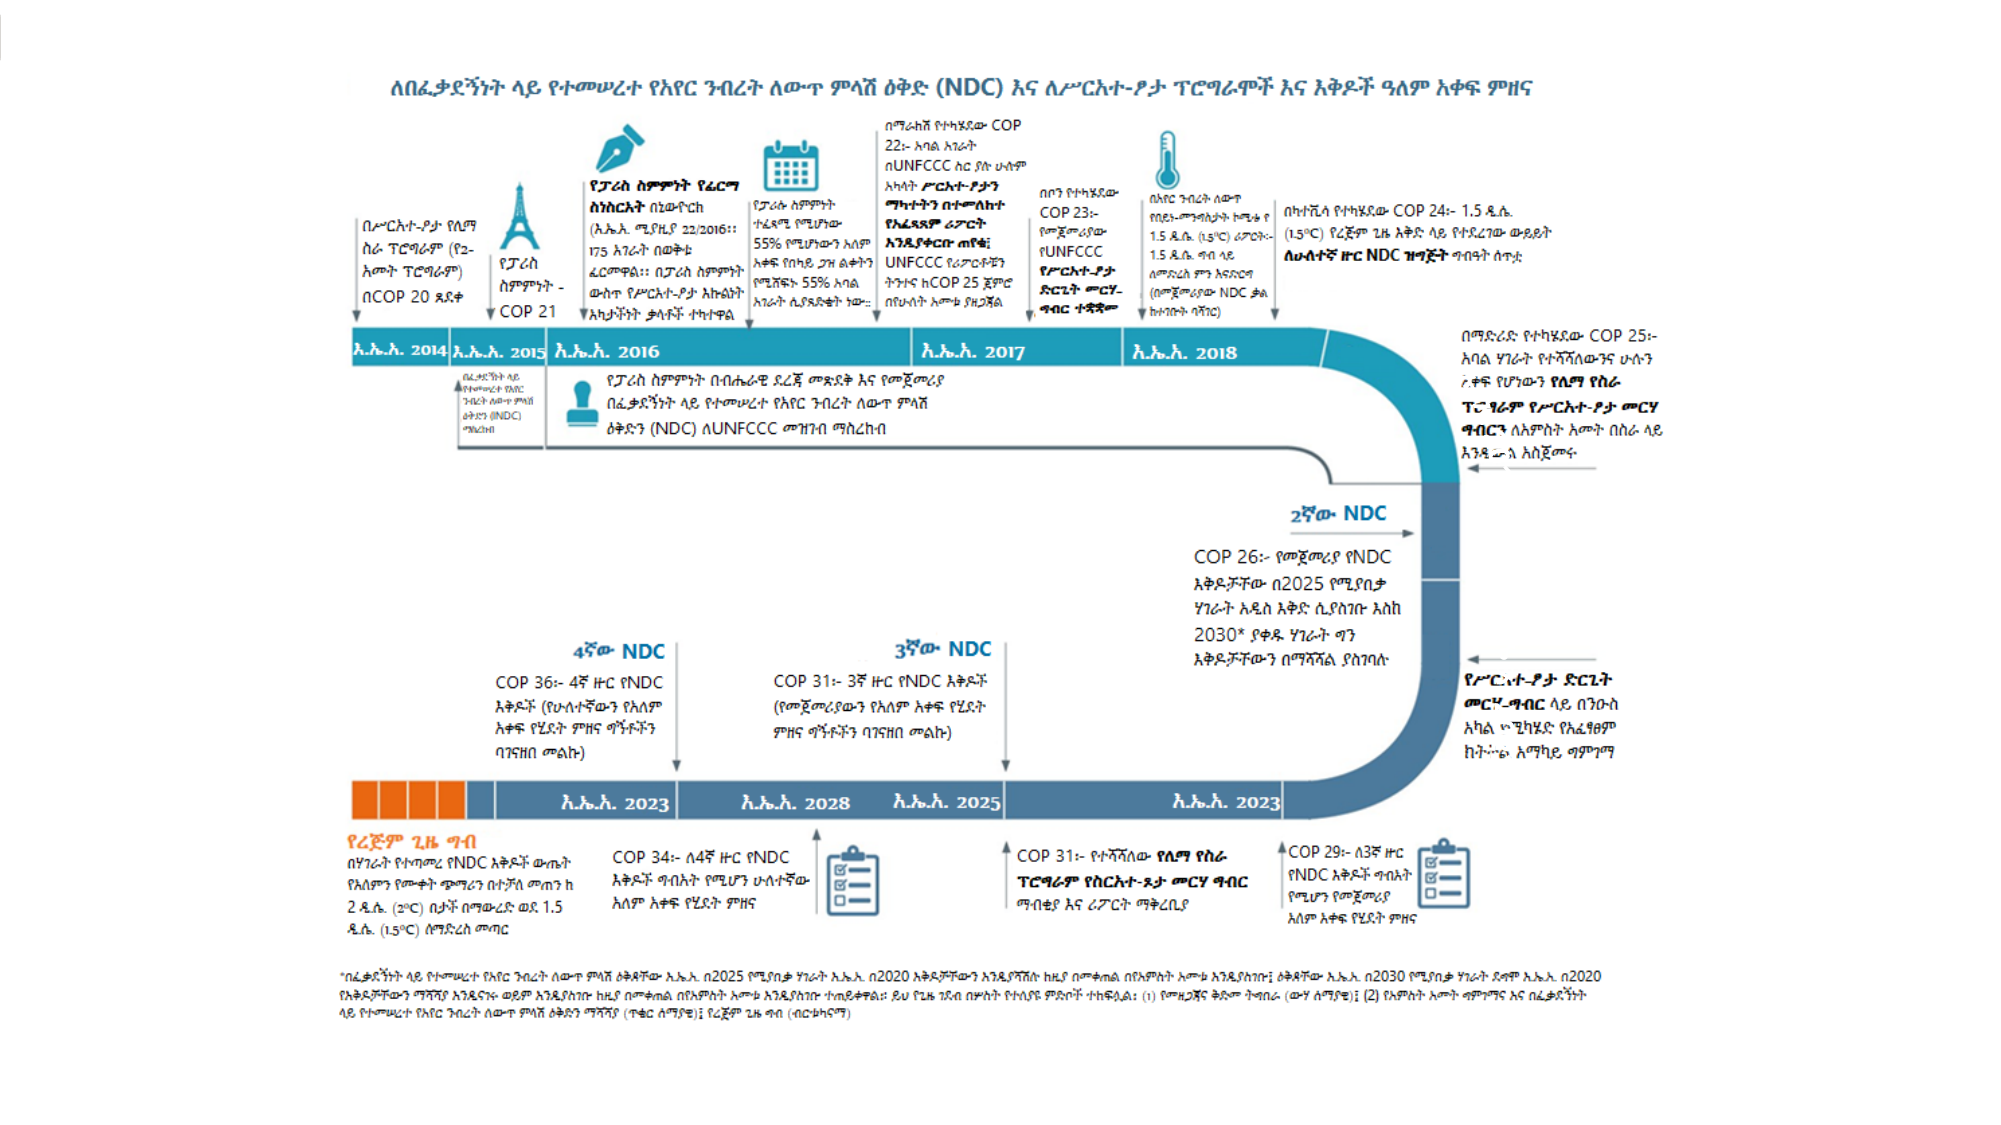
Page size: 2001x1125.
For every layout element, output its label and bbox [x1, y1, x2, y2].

picture [305, 58, 1694, 1038]
